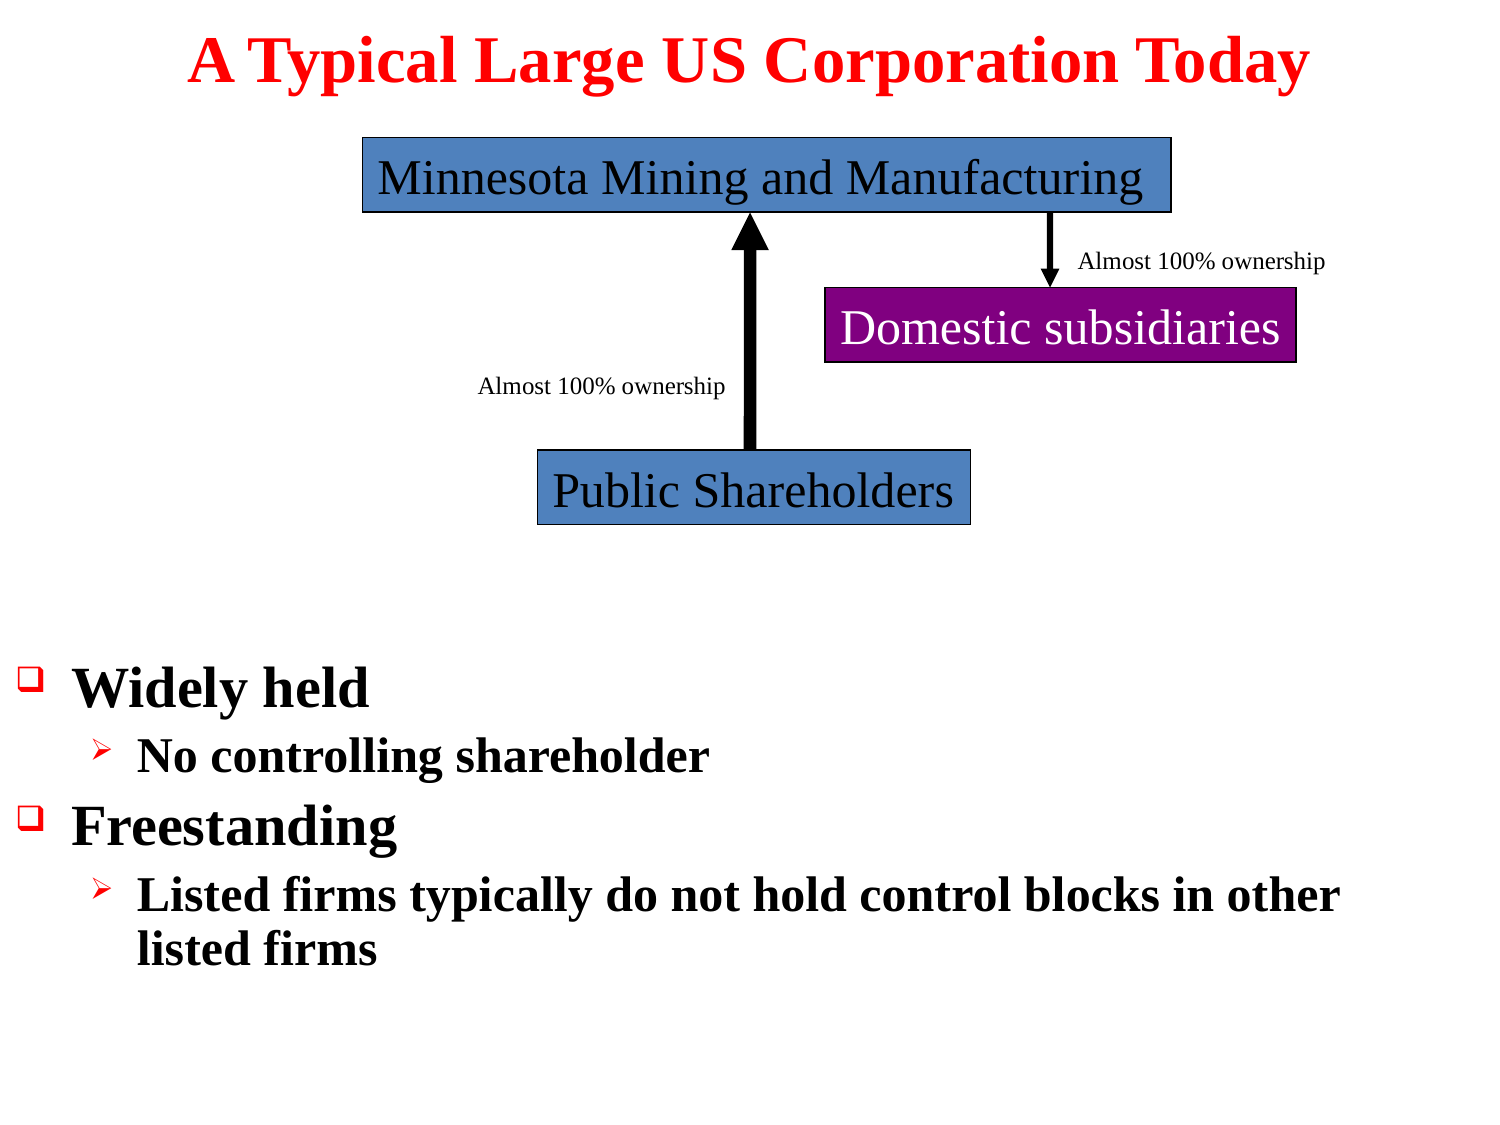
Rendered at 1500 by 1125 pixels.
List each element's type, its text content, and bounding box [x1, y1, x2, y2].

title A Typical Large US Corporation Today [0, 0, 1500, 113]
text_box Minnesota Mining and Manufacturing [362, 137, 1172, 213]
text_box [1043, 212, 1057, 288]
text_box Almost 100% ownership [1062, 237, 1341, 283]
text_box [743, 212, 757, 451]
list Widely held No controlling shareholder Freestanding Listed firms typically do not hold control blocks in other listed firms [0, 137, 1476, 1013]
text_box Almost 100% ownership [462, 362, 741, 408]
text_box Public Shareholders [537, 449, 971, 525]
text_box Domestic subsidiaries [825, 287, 1297, 363]
